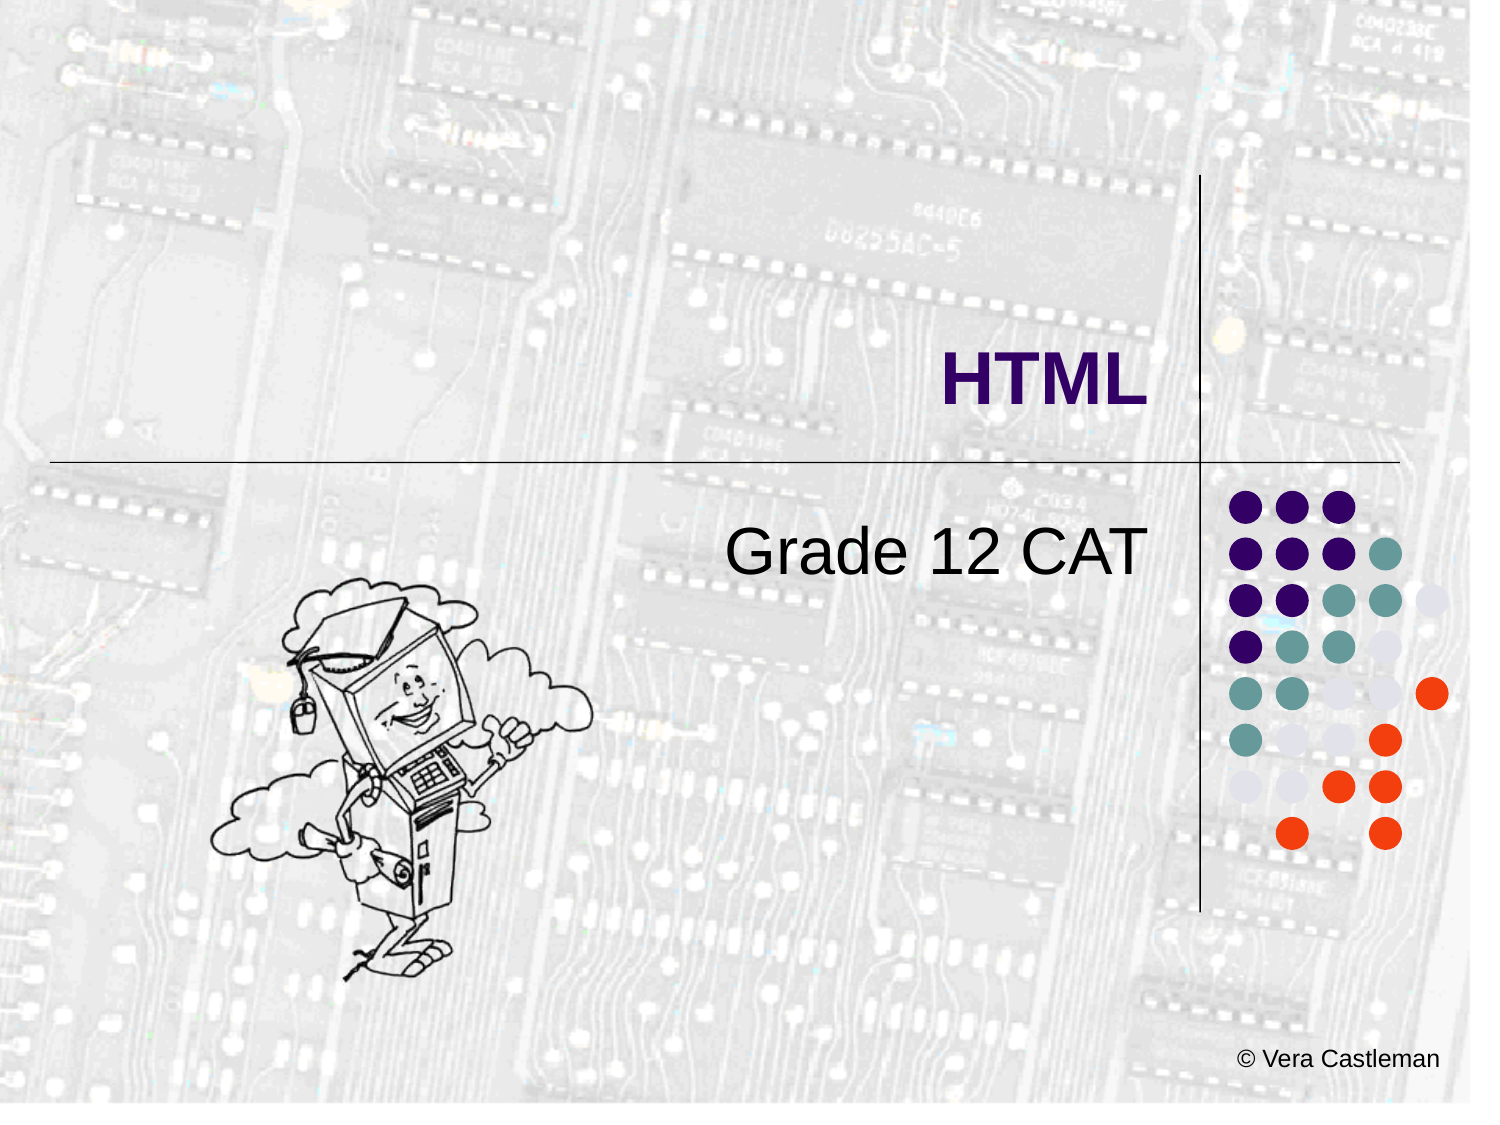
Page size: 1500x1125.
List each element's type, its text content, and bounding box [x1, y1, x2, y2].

subtitle Grade 12 CAT [139, 499, 1165, 888]
picture [0, 0, 1500, 1125]
title HTML [51, 77, 1165, 428]
